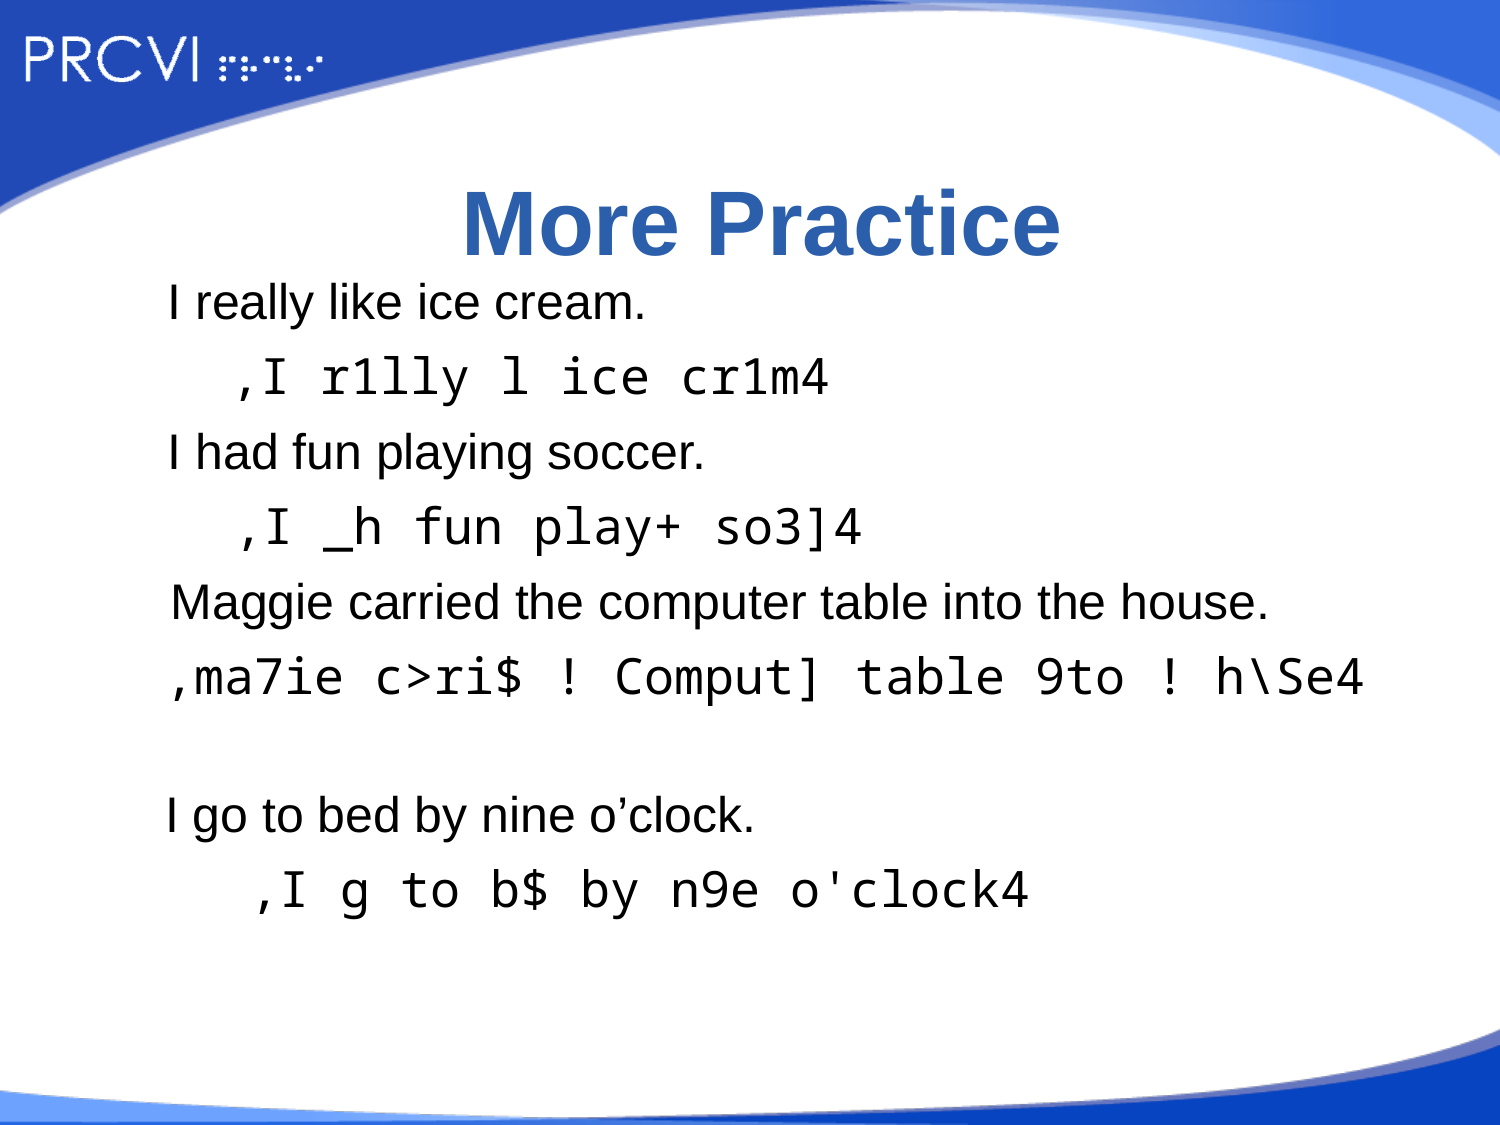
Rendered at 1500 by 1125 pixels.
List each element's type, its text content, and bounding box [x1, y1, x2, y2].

picture [0, 1019, 1500, 1125]
picture [0, 0, 1500, 222]
text_box ,I _h fun play+ so3]4 [218, 487, 879, 562]
text_box ,I g to b$ by n9e o'clock4 [235, 849, 1046, 925]
text_box ,ma7ie c>ri$ ! Comput] table 9to ! h\Se4 [150, 637, 1463, 713]
text_box ,I r1lly l ice cr1m4 [215, 337, 846, 413]
text_box I had fun playing soccer. [152, 412, 722, 488]
text_box Maggie carried the computer table into the house. [155, 562, 1287, 638]
list I go to bed by nine o’clock. [149, 774, 1101, 851]
text_box I really like ice cream. [152, 262, 664, 338]
title More Practice [87, 124, 1438, 313]
